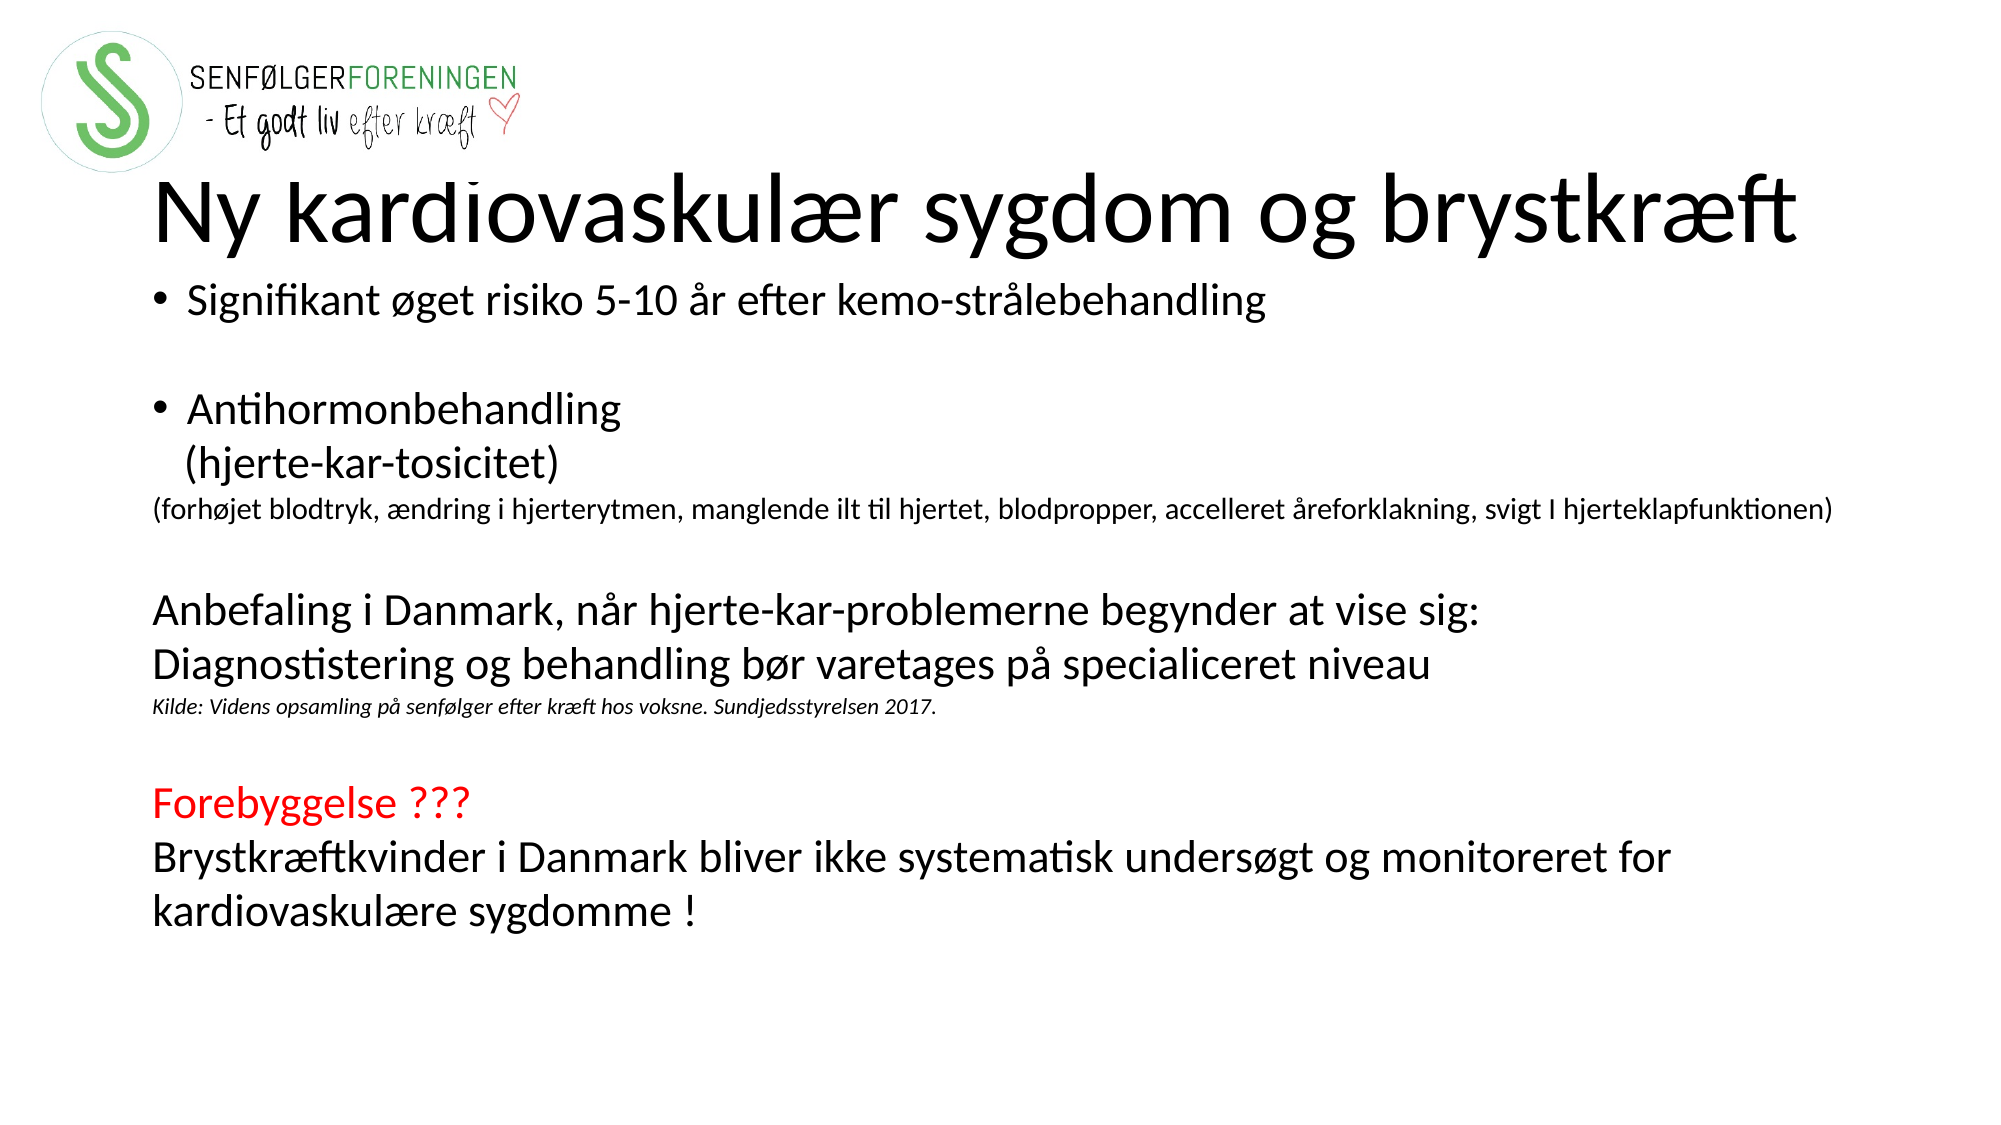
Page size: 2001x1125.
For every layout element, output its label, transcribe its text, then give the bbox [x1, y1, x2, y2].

picture [29, 21, 568, 182]
list Signifikant øget risiko 5-10 år efter kemo-strålebehandling Antihormonbehandling (hjerte-kar-tosicitet) (forhøjet blodtryk, ændring i hjerterytmen, manglende ilt til hjertet, blodpropper, accelleret åreforklakning, svigt I hjerteklapfunktionen) Anbefaling i Danmark, når hjerte-kar-problemerne begynder at vise sig: Diagnostistering og behandling bør varetages på specialiceret niveau Kilde: Videns opsamling på senfølger efter kræft hos voksne. Sundjedsstyrelsen 2017. Forebyggelse ??? Brystkræftkvinder i Danmark bliver ikke systematisk undersøgt og monitoreret for kardiovaskulære sygdomme ! [137, 268, 1863, 1076]
title Ny kardiovaskulær sygdom og brystkræft [137, 162, 1863, 260]
